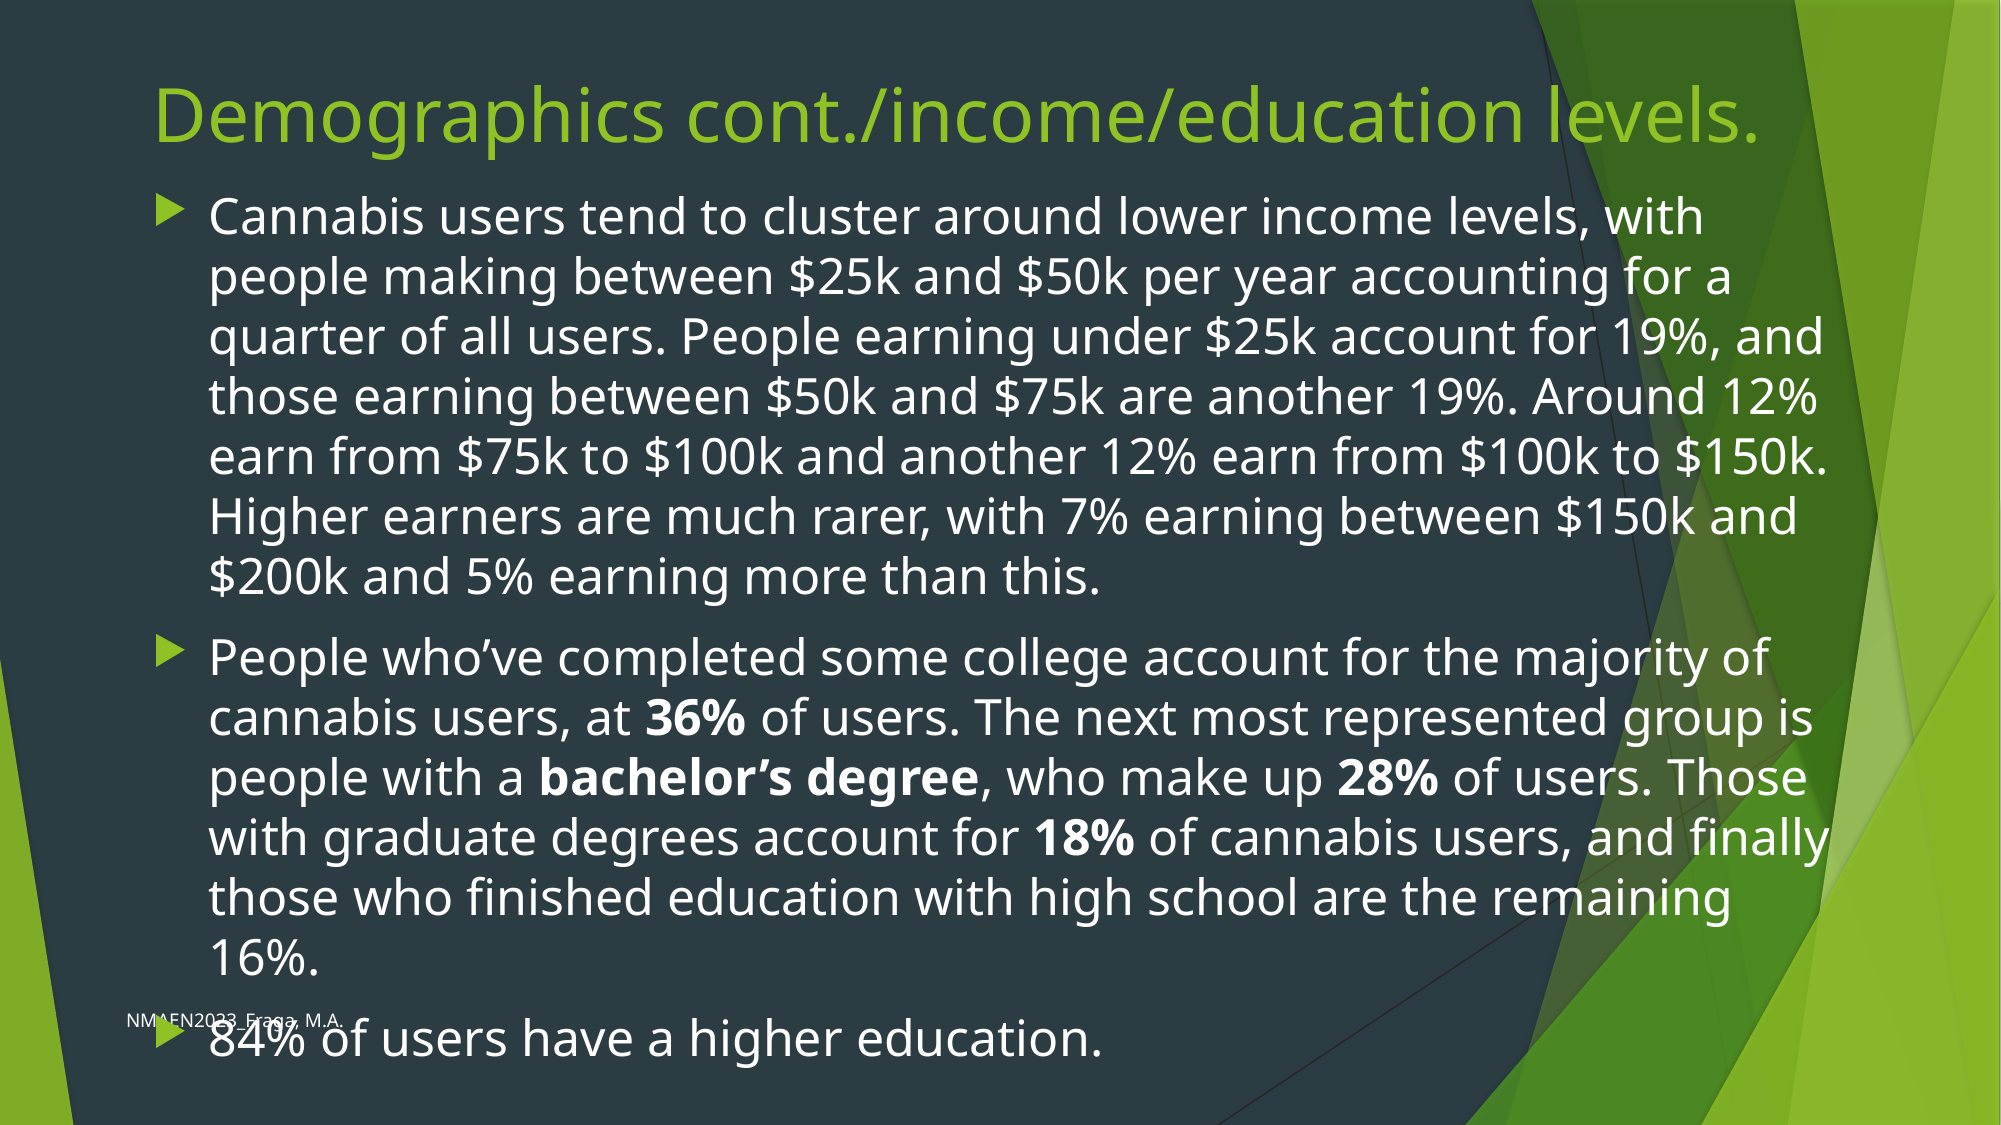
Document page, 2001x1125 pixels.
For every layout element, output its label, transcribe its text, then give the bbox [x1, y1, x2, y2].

list Cannabis users tend to cluster around lower income levels, with people making between $25k and $50k per year accounting for a quarter of all users. People earning under $25k account for 19%, and those earning between $50k and $75k are another 19%. Around 12% earn from $75k to $100k and another 12% earn from $100k to $150k. Higher earners are much rarer, with 7% earning between $150k and $200k and 5% earning more than this. People who’ve completed some college account for the majority of cannabis users, at 36% of users. The next most represented group is people with a bachelor’s degree, who make up 28% of users. Those with graduate degrees account for 18% of cannabis users, and finally those who finished education with high school are the remaining 16%. 84% of users have a higher education. [137, 177, 1863, 1014]
footer NMAEN2023_Fraga, M.A. [111, 991, 1145, 1051]
title Demographics cont./income/education levels. [137, 59, 1863, 177]
